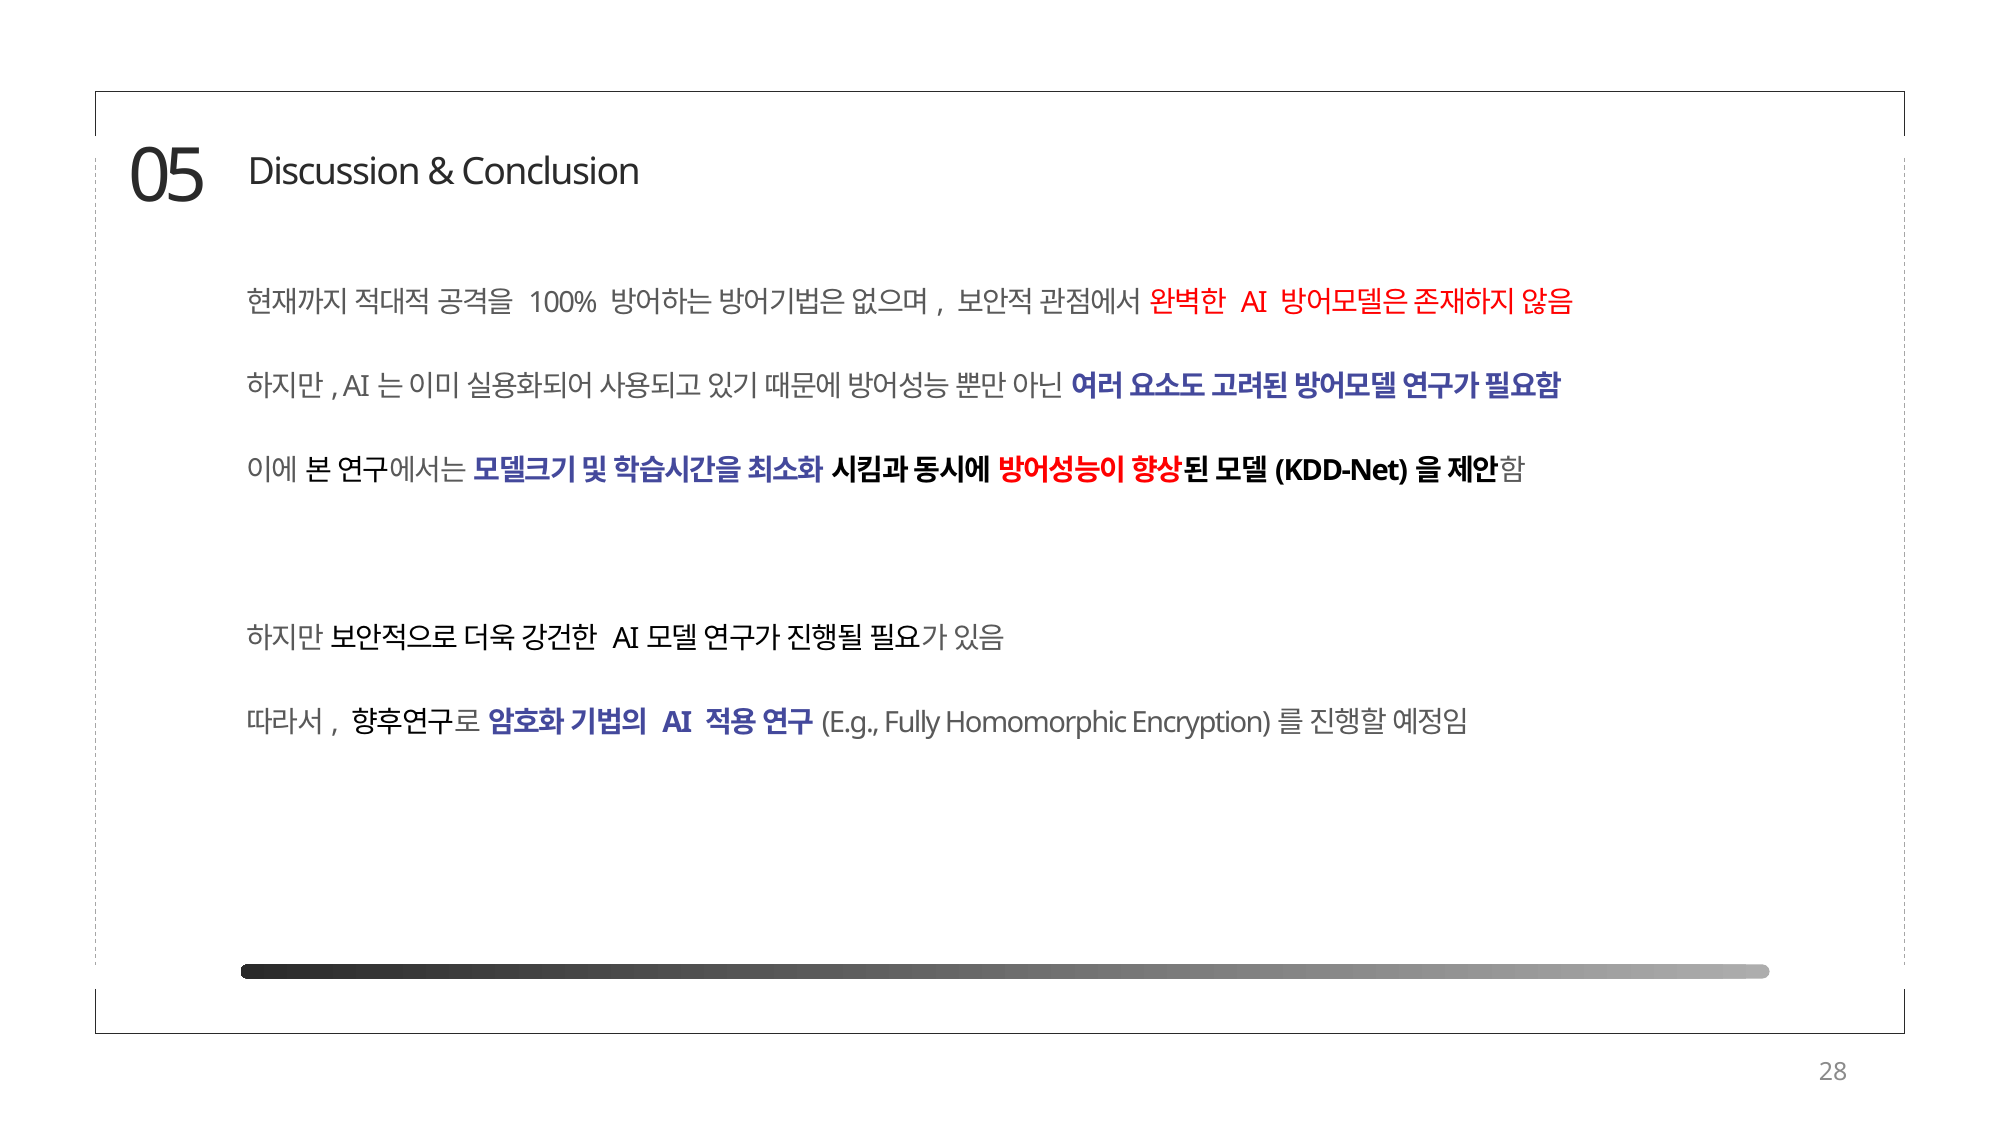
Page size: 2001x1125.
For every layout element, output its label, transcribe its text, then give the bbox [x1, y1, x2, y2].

text_box 현재까지 적대적 공격을 100% 방어하는 방어기법은 없으며, 보안적 관점에서 완벽한 AI 방어모델은 존재하지 않음 하지만, AI는 이미 실용화되어 사용되고 있기 때문에 방어성능 뿐만 아닌 여러 요소도 고려된 방어모델 연구가 필요함 이에 본 연구에서는 모델크기 및 학습시간을 최소화 시킴과 동시에 방어성능이 향상된 모델(KDD-Net)을 제안함 하지만 보안적으로 더욱 강건한 AI모델 연구가 진행될 필요가 있음 따라서, 향후연구로 암호화 기법의 AI 적용 연구(E.g., Fully Homomorphic Encryption)를 진행할 예정임 [238, 273, 1583, 741]
text_box 05 [119, 123, 217, 219]
text_box Discussion & Conclusion [238, 144, 650, 196]
text_box [95, 988, 1905, 1034]
text_box [95, 91, 1905, 137]
slide_number 28 [1412, 1042, 1863, 1103]
text_box [239, 963, 1771, 980]
